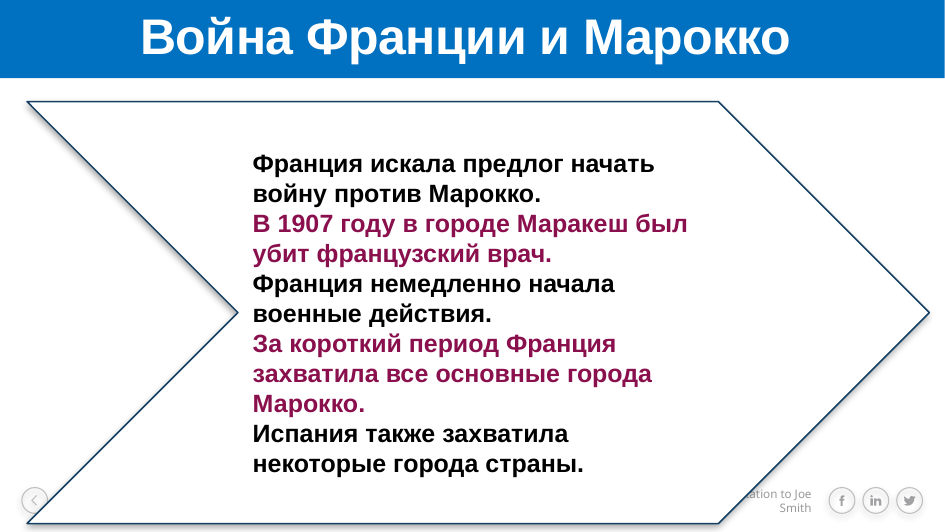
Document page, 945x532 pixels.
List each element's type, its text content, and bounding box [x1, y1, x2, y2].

text_box Франция искала предлог начать войну против Марокко. В 1907 году в городе Маракеш был убит французский врач. Франция немедленно начала военные действия. За короткий период Франция захватила все основные города Марокко. Испания также захватила некоторые города страны. [26, 100, 930, 525]
title Война Франции и Марокко [0, 0, 945, 79]
